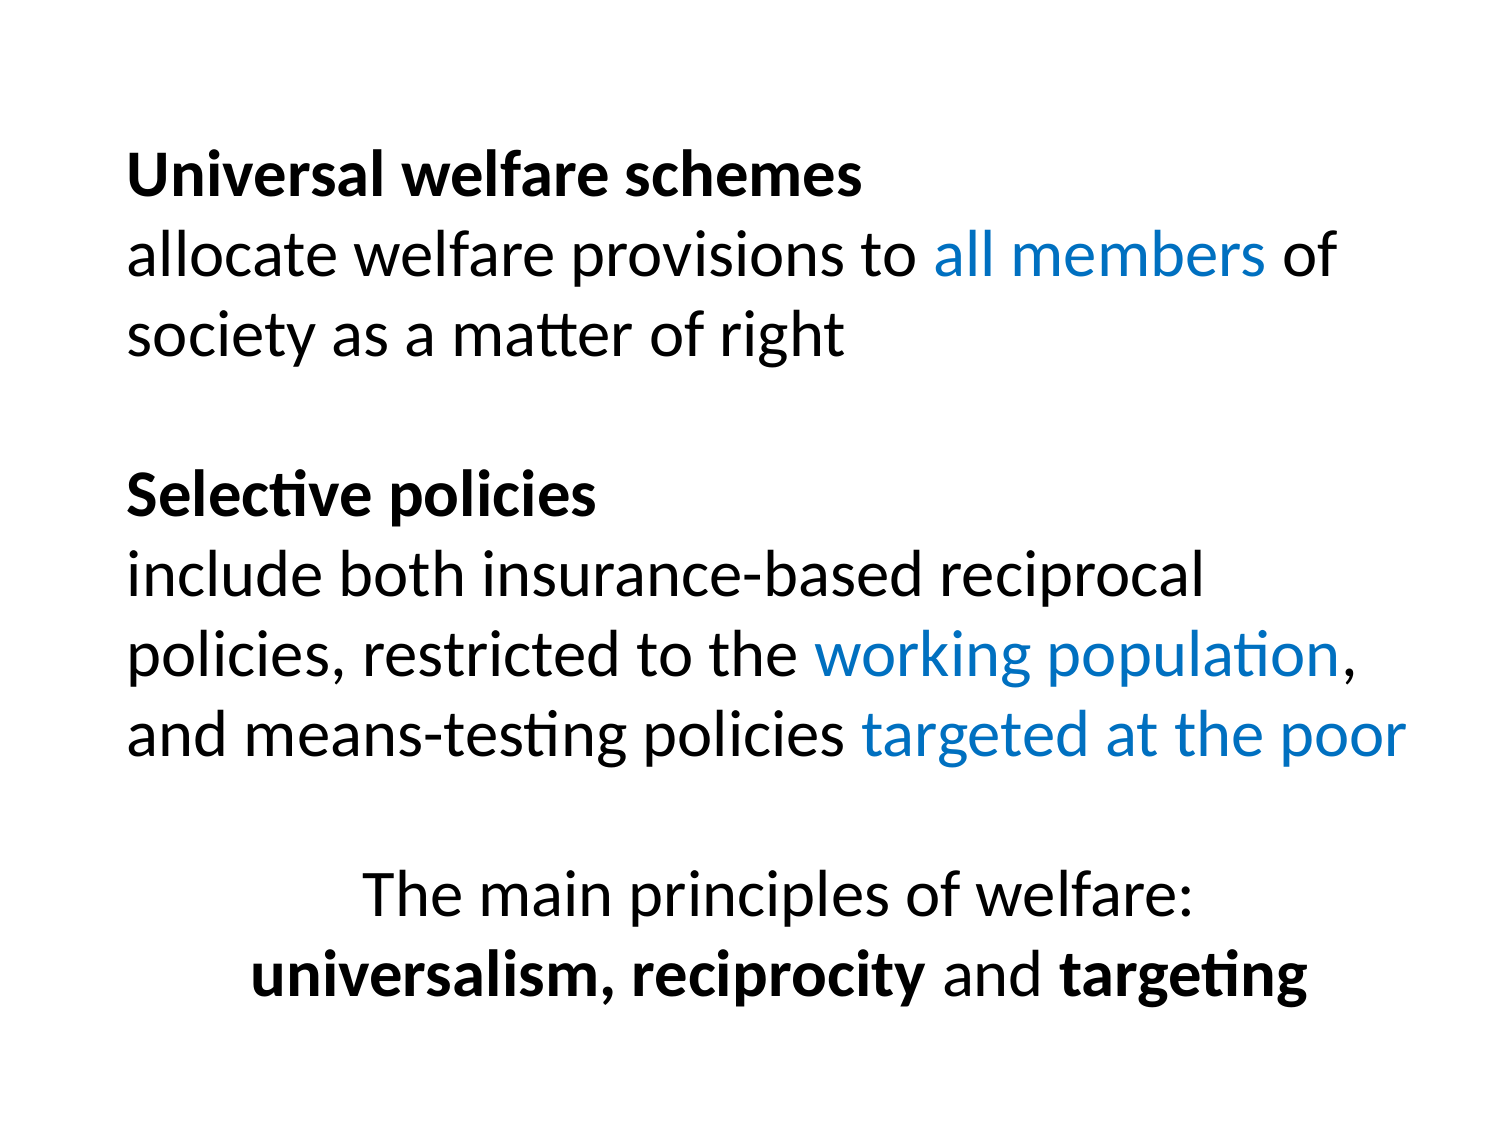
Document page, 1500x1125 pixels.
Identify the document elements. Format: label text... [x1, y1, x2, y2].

text_box Universal welfare schemes allocate welfare provisions to all members of society as a matter of right Selective policies include both insurance-based reciprocal policies, restricted to the working population, and means-testing policies targeted at the poor The main principles of welfare: universalism, reciprocity and targeting [112, 42, 1447, 1017]
